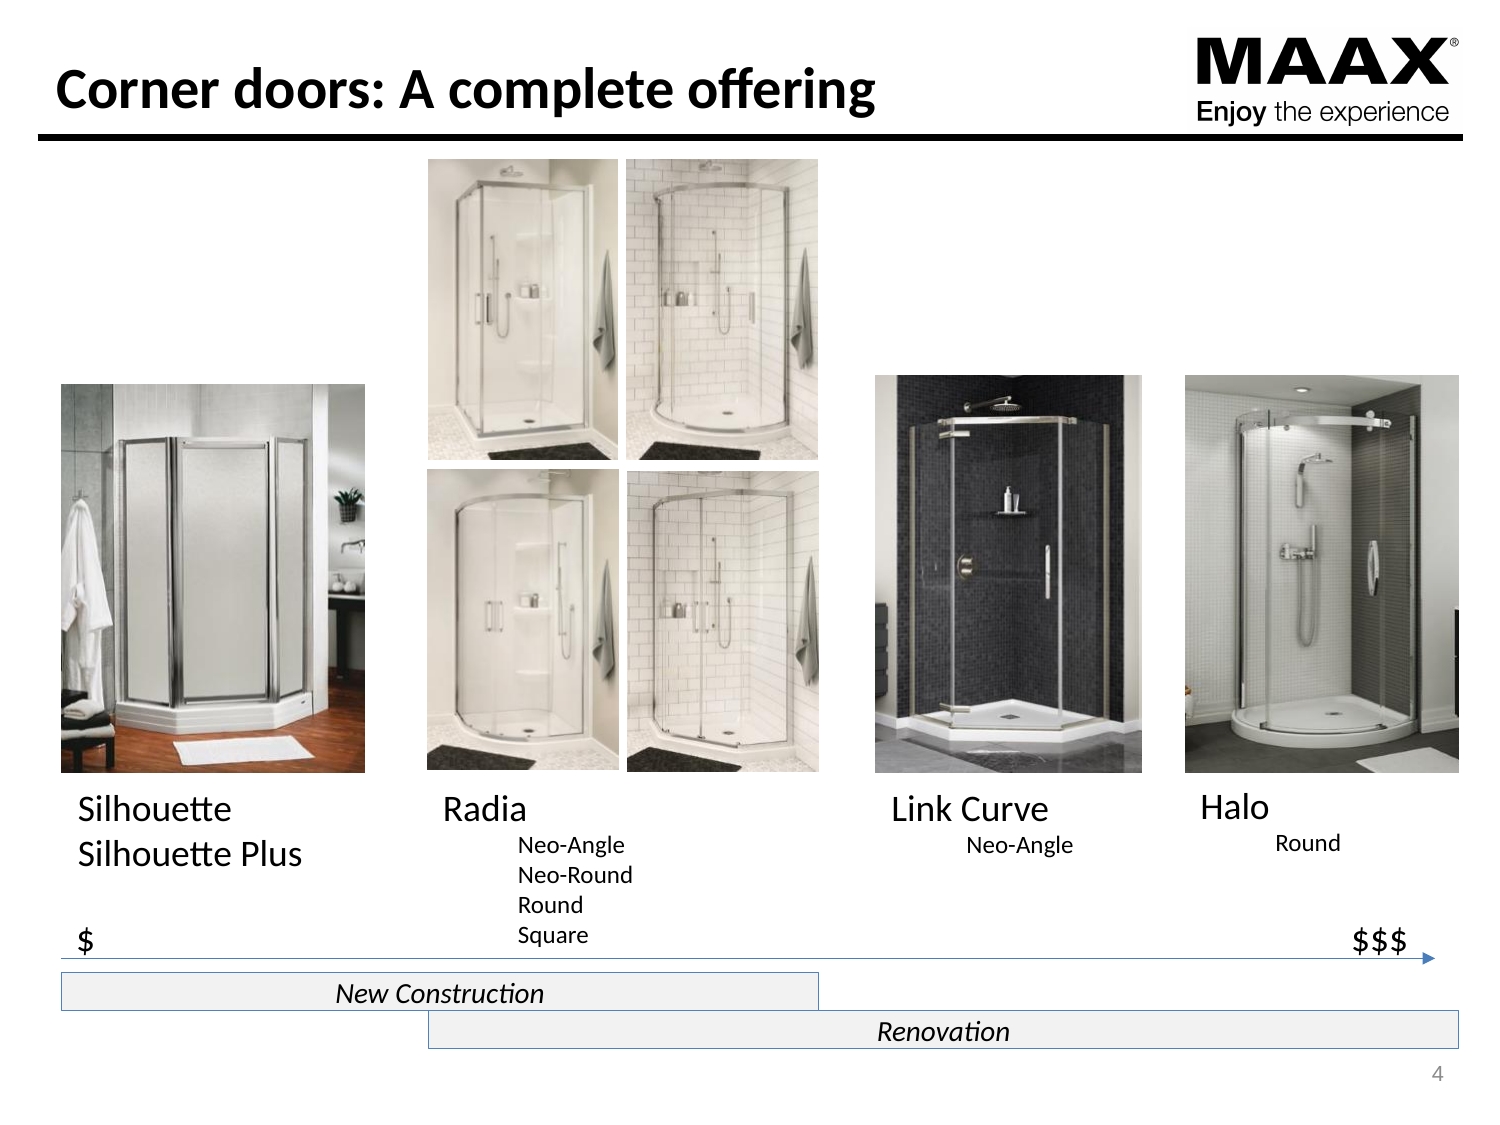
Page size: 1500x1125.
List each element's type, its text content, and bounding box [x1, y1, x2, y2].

text_box New Construction [59, 971, 821, 1013]
text_box Link Curve Neo-Angle [876, 780, 1089, 912]
picture [427, 469, 619, 770]
picture [428, 159, 618, 461]
picture [875, 374, 1142, 773]
text_box $ [61, 906, 172, 958]
text_box Silhouette Silhouette Plus [63, 781, 318, 882]
text_box Radia Neo-Angle Neo-Round Round Square [428, 776, 649, 957]
picture [1187, 27, 1463, 133]
picture [1184, 374, 1459, 773]
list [61, 384, 365, 774]
picture [625, 159, 819, 461]
picture [627, 471, 820, 773]
text_box Halo Round [1185, 780, 1357, 910]
slide_number 4 [1074, 1051, 1459, 1103]
title Corner doors: A complete offering [41, 44, 1392, 126]
text_box $$$ [1336, 906, 1447, 966]
text_box Renovation [426, 1009, 1461, 1051]
